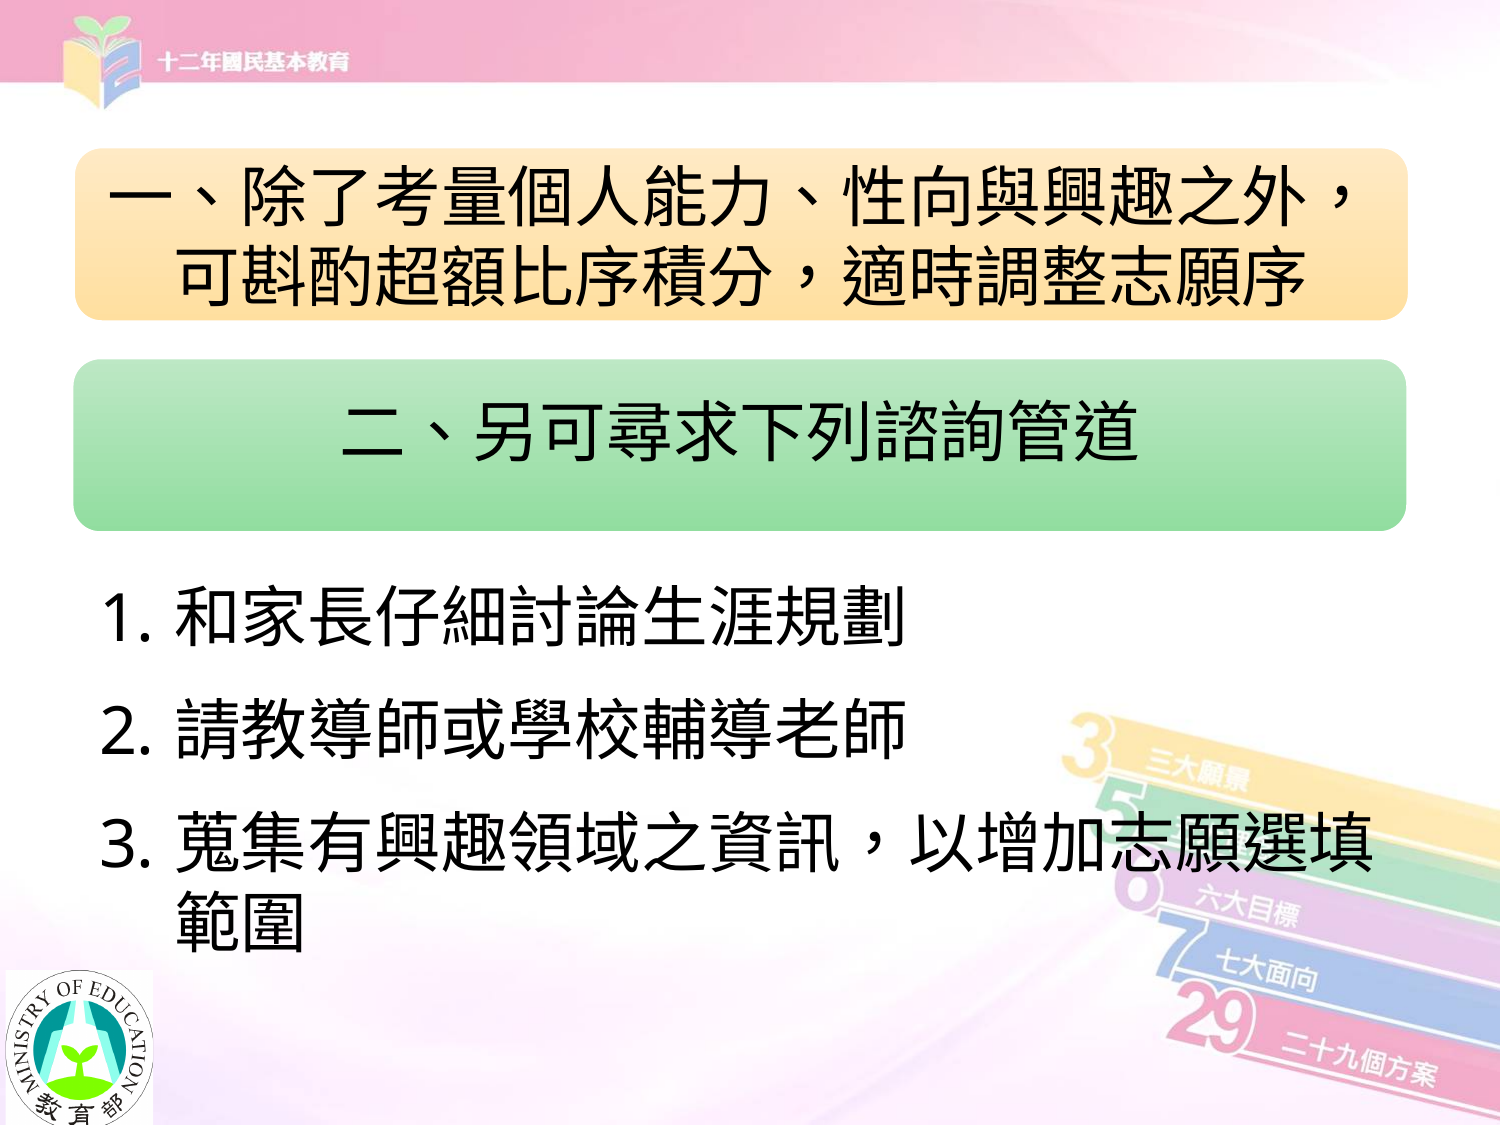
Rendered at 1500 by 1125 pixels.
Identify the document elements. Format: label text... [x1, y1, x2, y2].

text_box 一、除了考量個人能力、性向與興趣之外，可斟酌超額比序積分，適時調整志願序 [71, 145, 1411, 324]
picture [0, 0, 1500, 1125]
text_box 二、另可尋求下列諮詢管道 [70, 356, 1410, 535]
text_box 和家長仔細討論生涯規劃 請教導師或學校輔導老師 蒐集有興趣領域之資訊，以增加志願選填範圍 [84, 567, 1414, 969]
